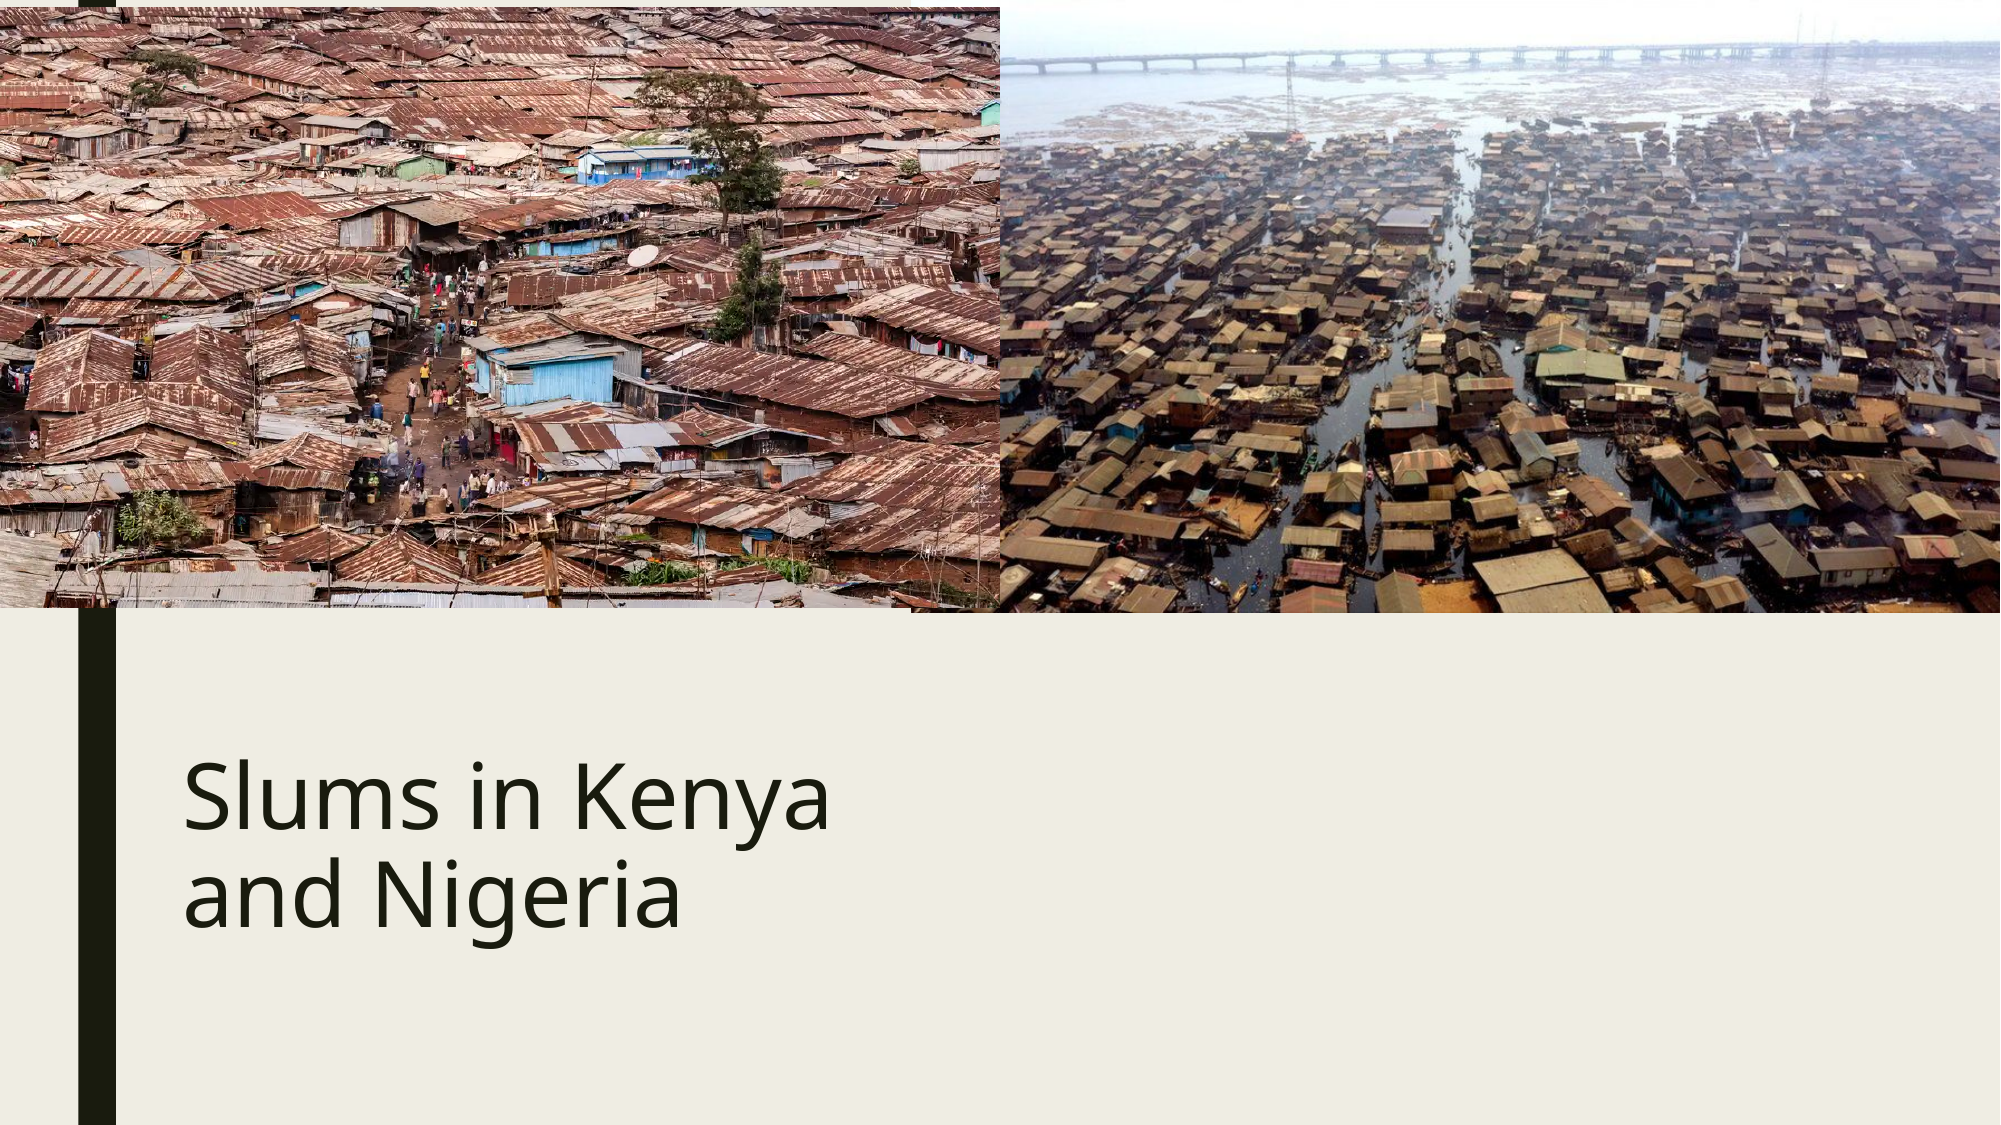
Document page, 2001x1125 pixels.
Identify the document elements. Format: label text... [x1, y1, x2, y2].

picture [0, 0, 2000, 613]
title Slums in Kenya and Nigeria [167, 743, 974, 1020]
